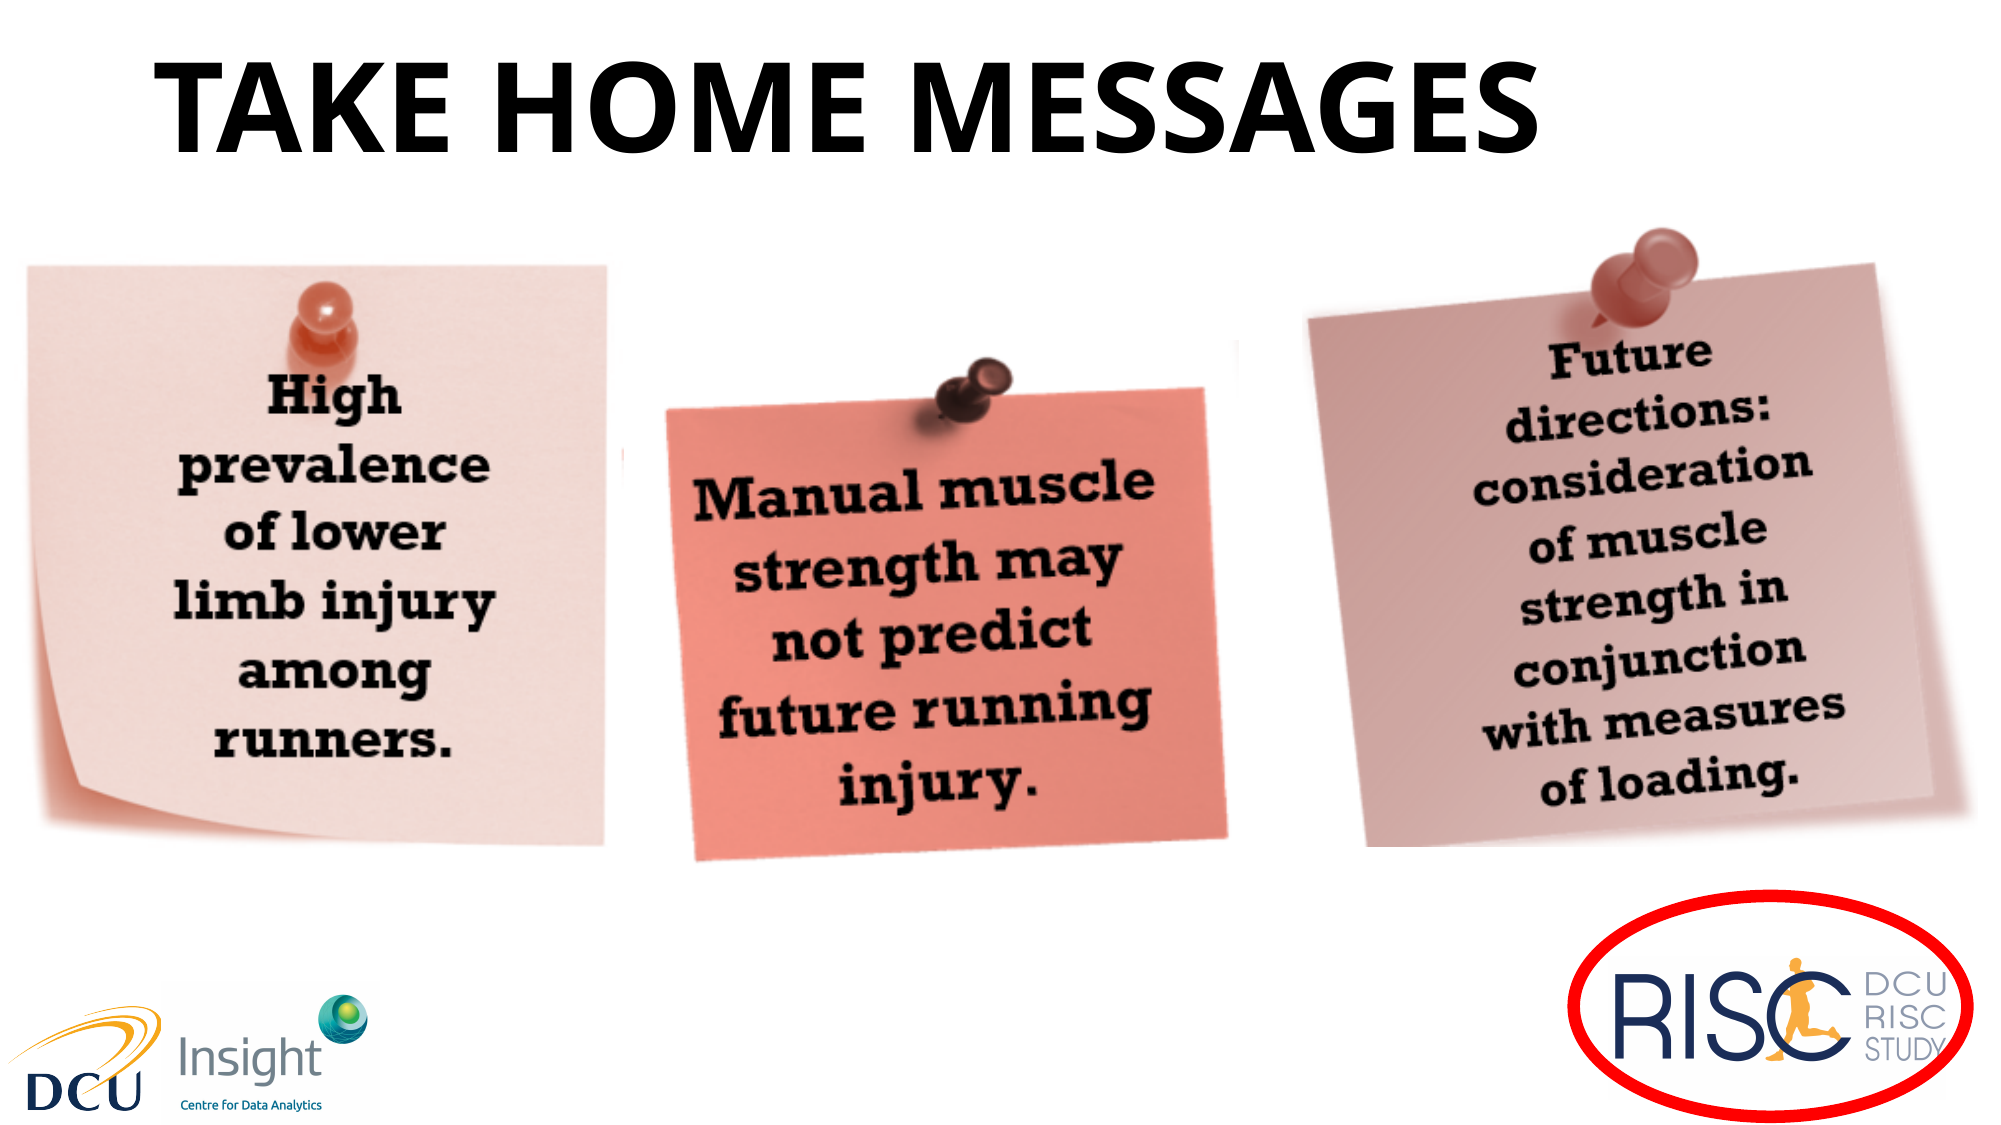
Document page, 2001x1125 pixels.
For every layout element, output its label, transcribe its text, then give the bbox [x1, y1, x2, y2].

title Take Home Messages [137, 66, 1863, 157]
picture [1608, 960, 1946, 1100]
text_box [1572, 894, 1969, 1070]
picture [0, 190, 624, 974]
picture [8, 981, 380, 1125]
picture [1302, 200, 1978, 847]
picture [661, 340, 1239, 970]
text_box [1666, 1101, 1876, 1118]
